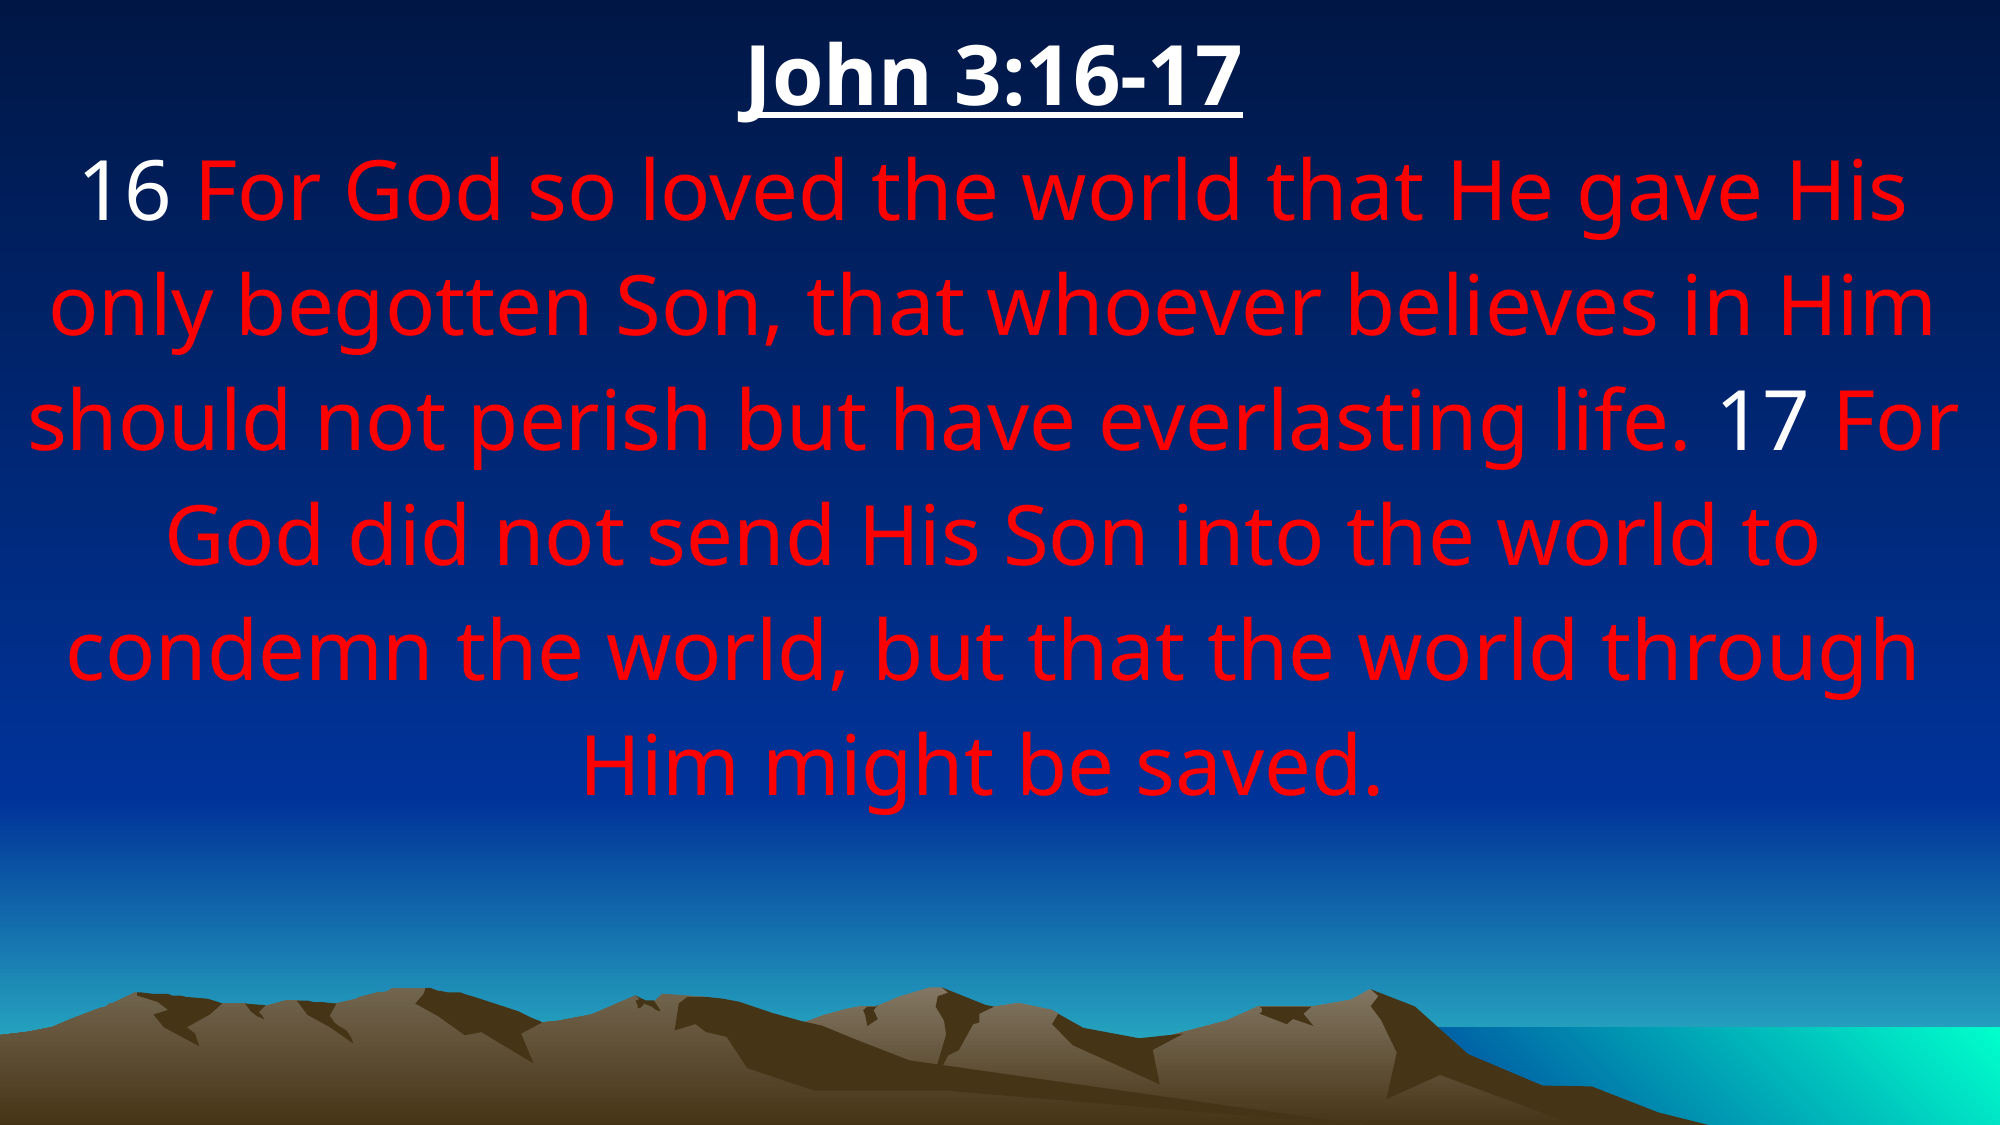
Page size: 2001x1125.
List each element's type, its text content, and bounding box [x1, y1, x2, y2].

text_box John 3:16-17 16 For God so loved the world that He gave His only begotten Son, that whoever believes in Him should not perish but have everlasting life. 17 For God did not send His Son into the world to condemn the world, but that the world through Him might be saved. [0, 0, 2000, 988]
